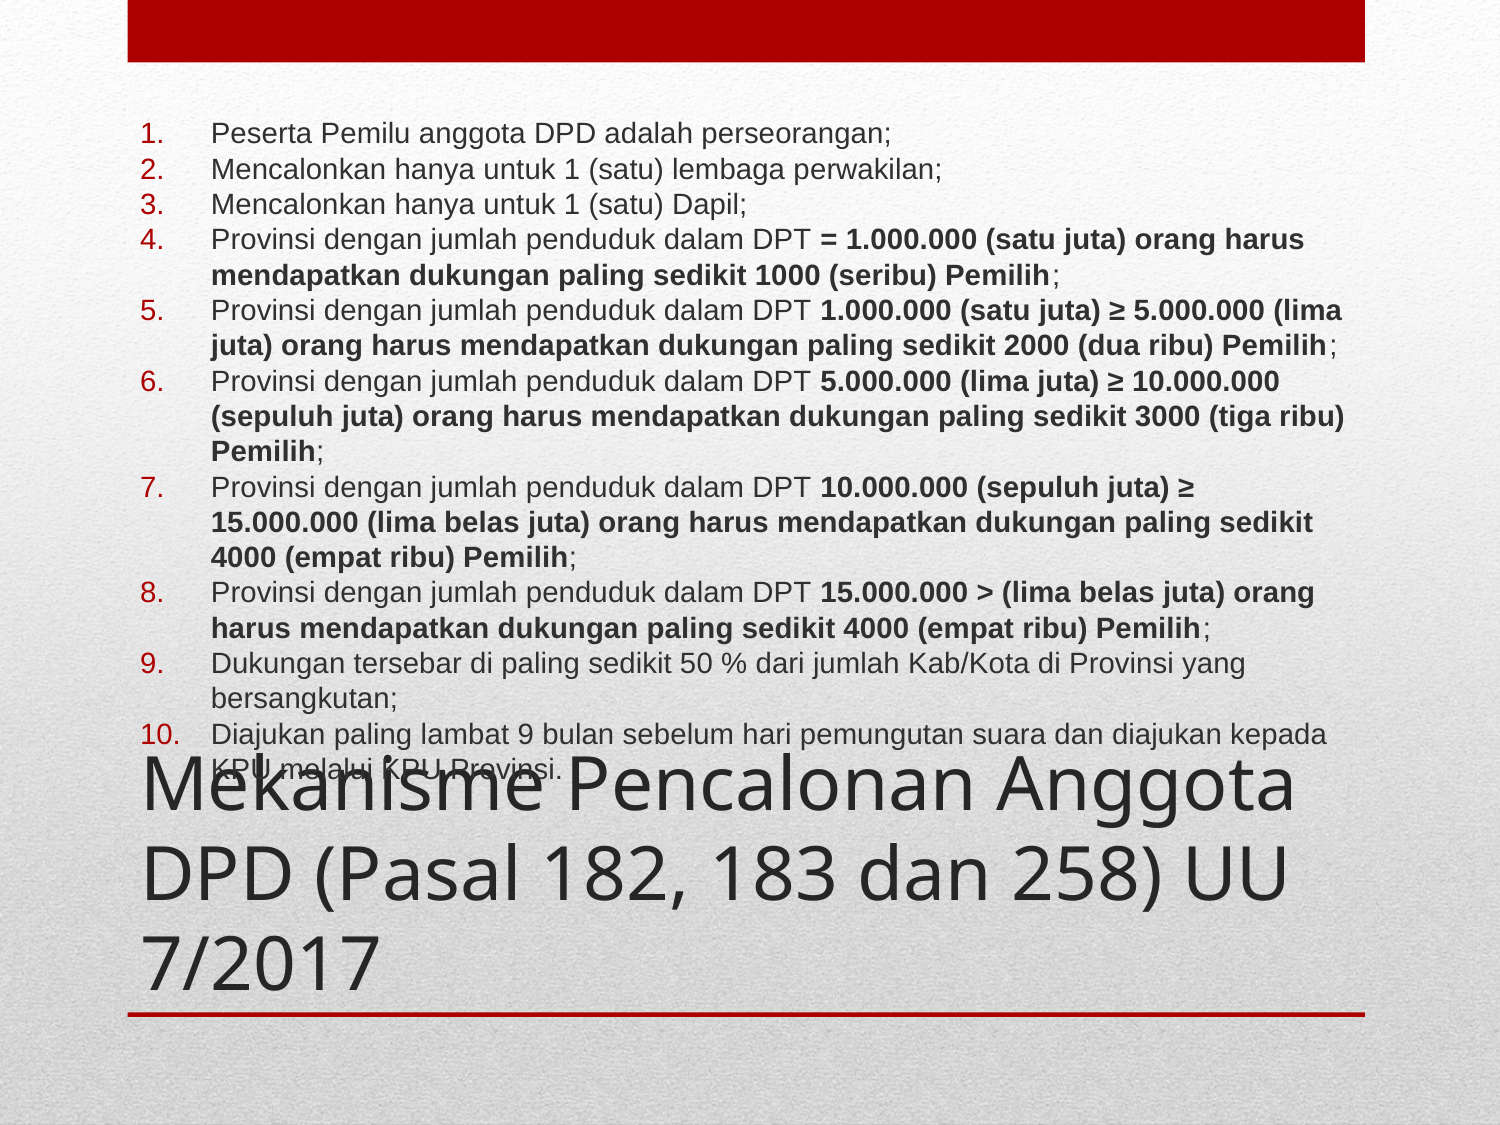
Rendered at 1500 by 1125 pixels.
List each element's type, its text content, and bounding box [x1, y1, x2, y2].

list Peserta Pemilu anggota DPD adalah perseorangan; Mencalonkan hanya untuk 1 (satu) lembaga perwakilan; Mencalonkan hanya untuk 1 (satu) Dapil; Provinsi dengan jumlah penduduk dalam DPT = 1.000.000 (satu juta) orang harus mendapatkan dukungan paling sedikit 1000 (seribu) Pemilih; Provinsi dengan jumlah penduduk dalam DPT 1.000.000 (satu juta) ≥ 5.000.000 (lima juta) orang harus mendapatkan dukungan paling sedikit 2000 (dua ribu) Pemilih; Provinsi dengan jumlah penduduk dalam DPT 5.000.000 (lima juta) ≥ 10.000.000 (sepuluh juta) orang harus mendapatkan dukungan paling sedikit 3000 (tiga ribu) Pemilih; Provinsi dengan jumlah penduduk dalam DPT 10.000.000 (sepuluh juta) ≥ 15.000.000 (lima belas juta) orang harus mendapatkan dukungan paling sedikit 4000 (empat ribu) Pemilih; Provinsi dengan jumlah penduduk dalam DPT 15.000.000 > (lima belas juta) orang harus mendapatkan dukungan paling sedikit 4000 (empat ribu) Pemilih; Dukungan tersebar di paling sedikit 50 % dari jumlah Kab/Kota di Provinsi yang bersangkutan; Diajukan paling lambat 9 bulan sebelum hari pemungutan suara dan diajukan kepada KPU melalui KPU Provinsi. [125, 99, 1363, 800]
title Mekanisme Pencalonan Anggota DPD (Pasal 182, 183 dan 258) UU 7/2017 [125, 800, 1363, 1013]
